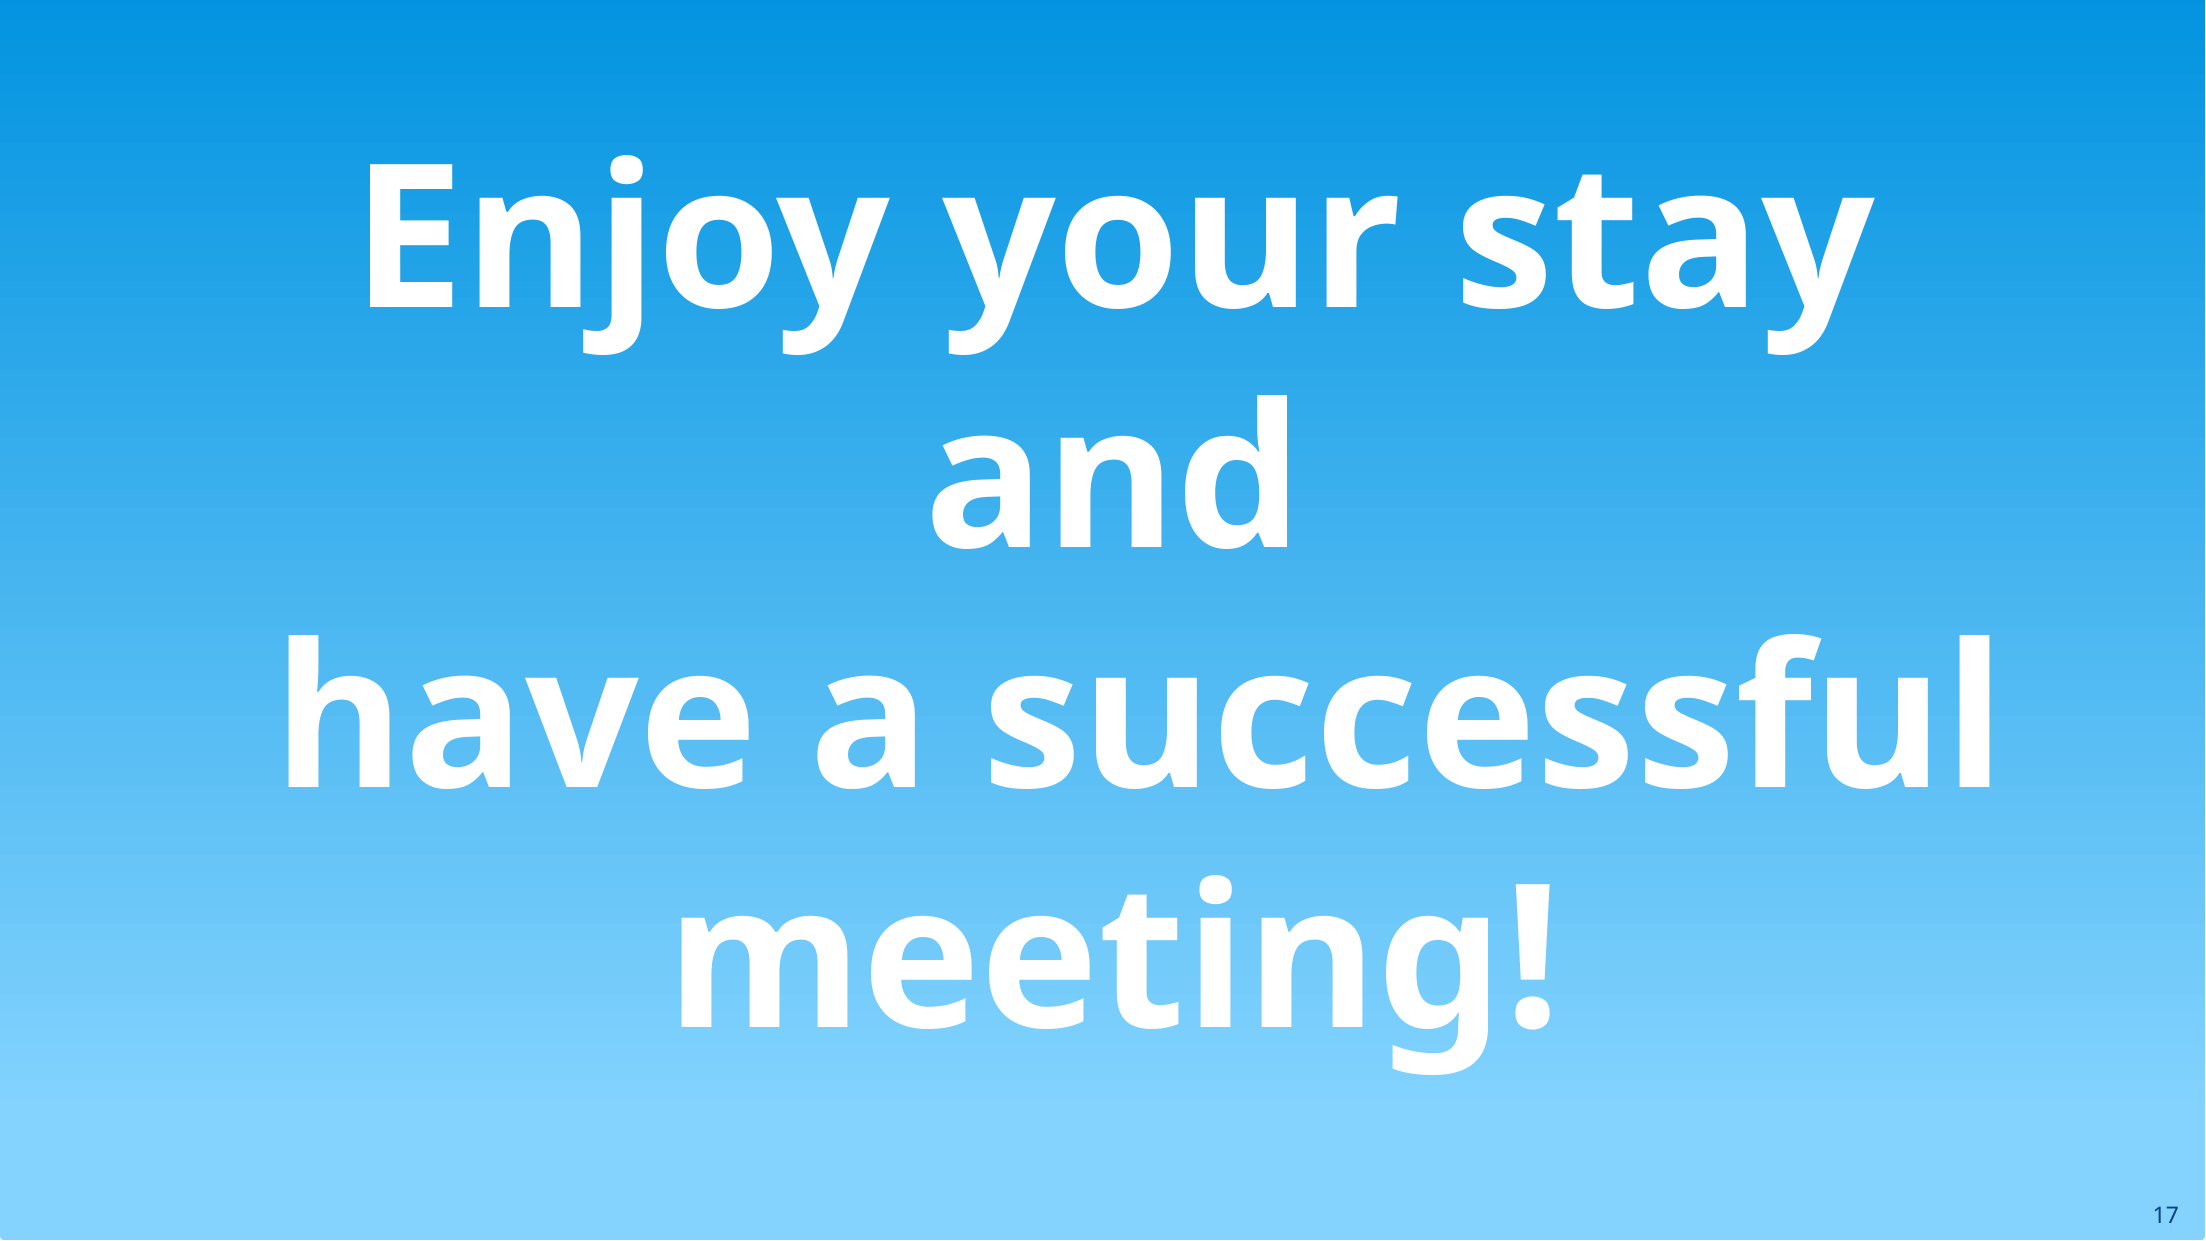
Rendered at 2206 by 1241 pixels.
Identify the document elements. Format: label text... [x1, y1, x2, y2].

slide_number 17 [2126, 1196, 2206, 1236]
text_box Enjoy your stay and have a successful meeting! [101, 47, 2127, 1128]
text_box [0, 0, 2206, 1241]
